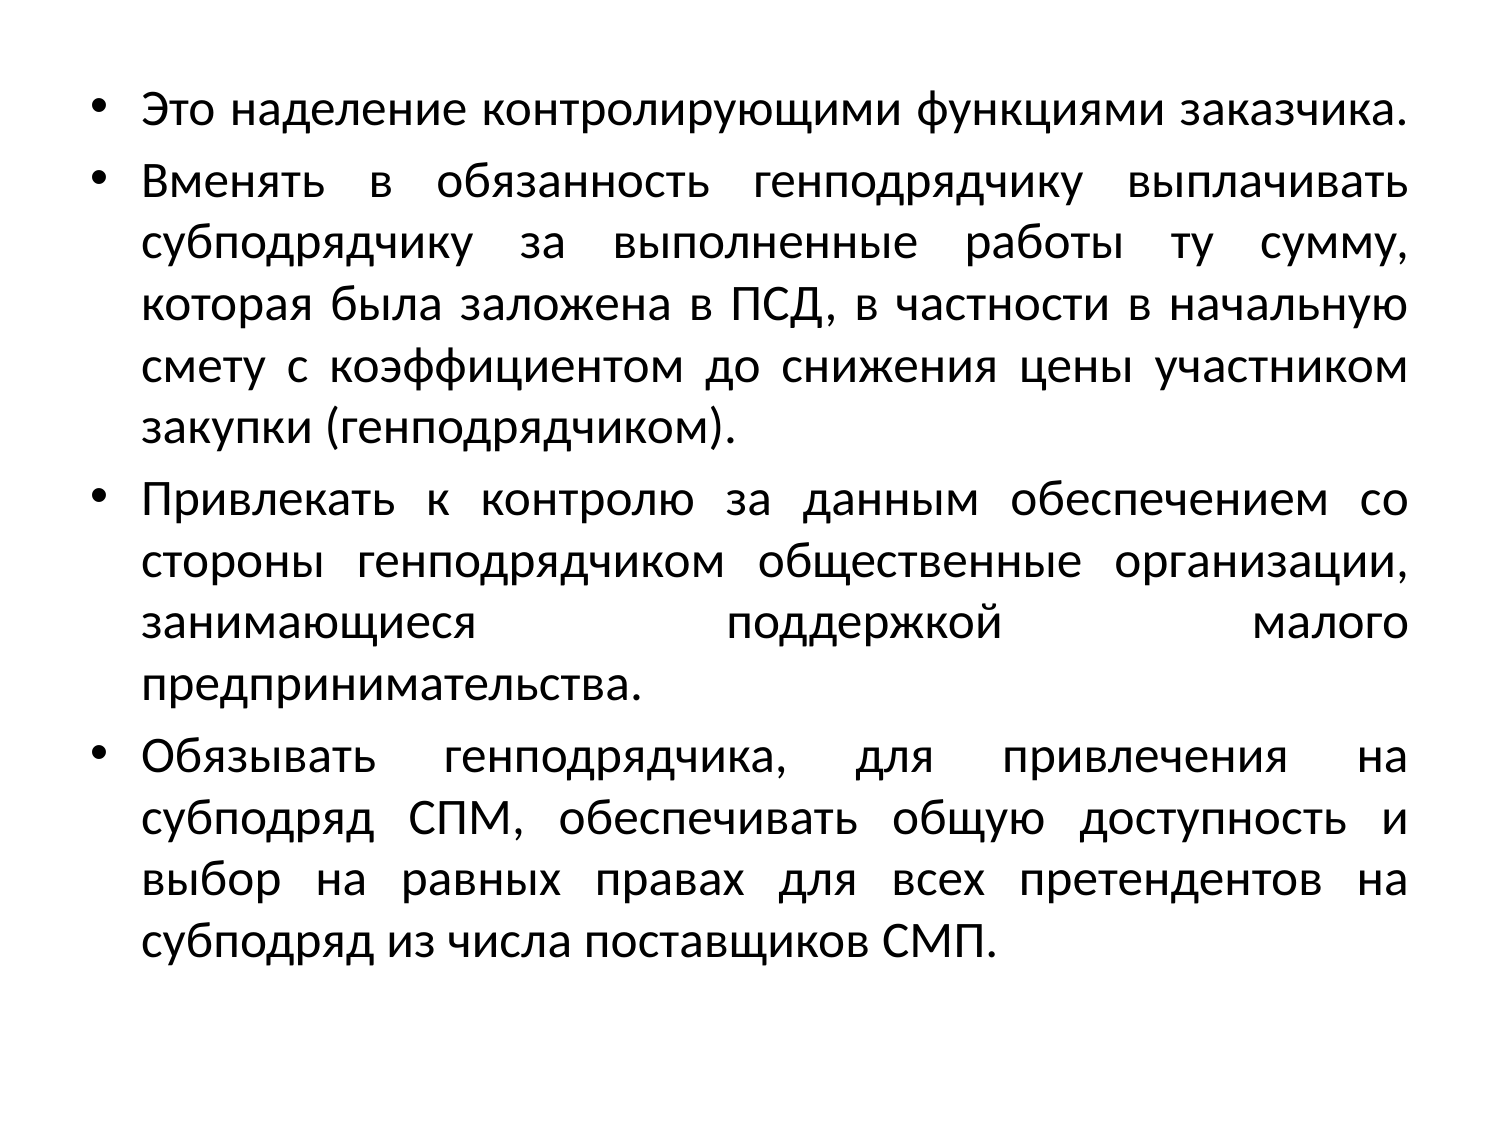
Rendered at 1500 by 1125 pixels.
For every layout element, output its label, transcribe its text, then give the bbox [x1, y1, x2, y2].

list Это наделение контролирующими функциями заказчика. Вменять в обязанность генподрядчику выплачивать субподрядчику за выполненные работы ту сумму, которая была заложена в ПСД, в частности в начальную смету с коэффициентом до снижения цены участником закупки (генподрядчиком). Привлекать к контролю за данным обеспечением со стороны генподрядчиком общественные организации, занимающиеся поддержкой малого предпринимательства. Обязывать генподрядчика, для привлечения на субподряд СПМ, обеспечивать общую доступность и выбор на равных правах для всех претендентов на субподряд из числа поставщиков СМП. [75, 66, 1425, 1005]
